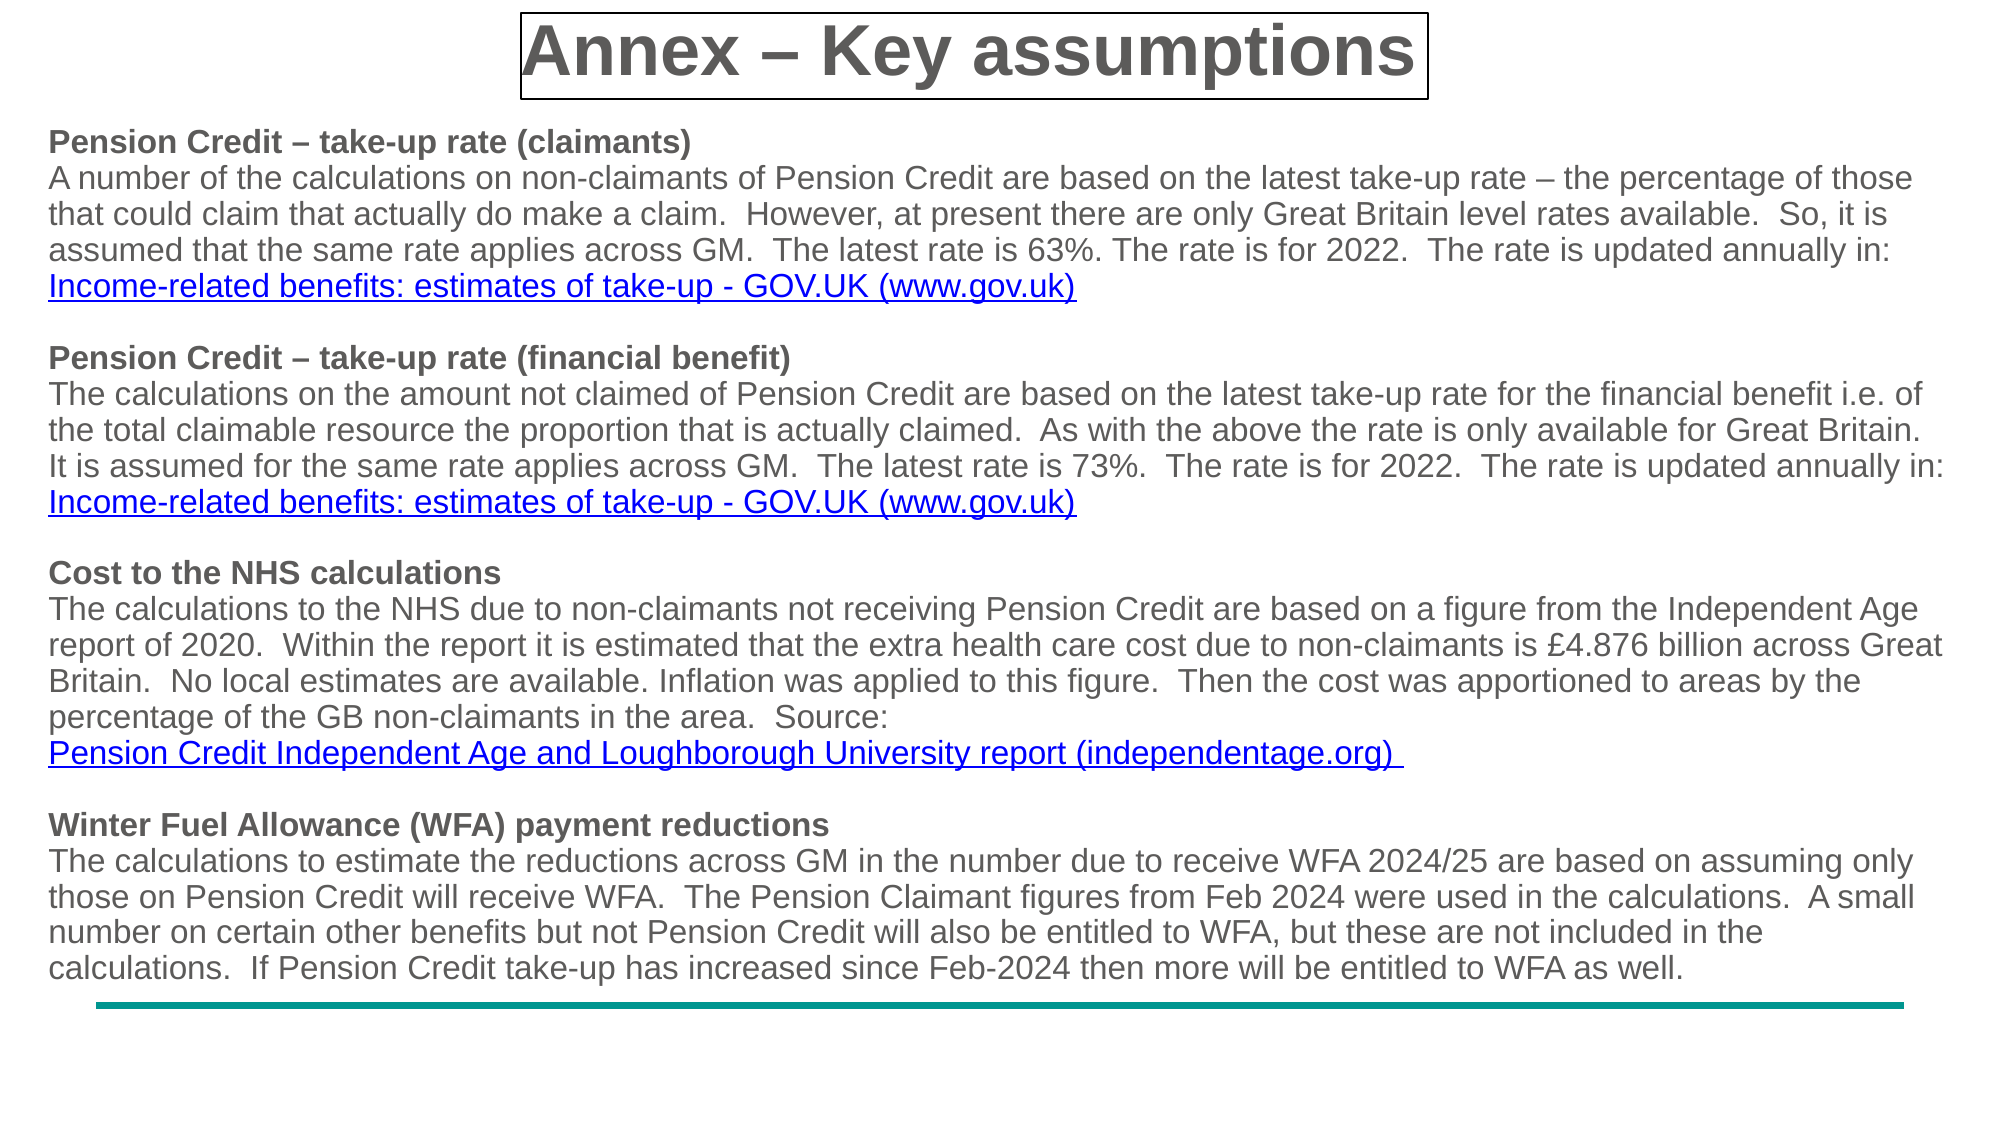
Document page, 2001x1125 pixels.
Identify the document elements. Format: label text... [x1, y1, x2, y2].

text_box Pension Credit – take-up rate (claimants) A number of the calculations on non-claimants of Pension Credit are based on the latest take-up rate – the percentage of those that could claim that actually do make a claim. However, at present there are only Great Britain level rates available. So, it is assumed that the same rate applies across GM. The latest rate is 63%. The rate is for 2022. The rate is updated annually in: Income-related benefits: estimates of take-up - GOV.UK (www.gov.uk) Pension Credit – take-up rate (financial benefit) The calculations on the amount not claimed of Pension Credit are based on the latest take-up rate for the financial benefit i.e. of the total claimable resource the proportion that is actually claimed. As with the above the rate is only available for Great Britain. It is assumed for the same rate applies across GM. The latest rate is 73%. The rate is for 2022. The rate is updated annually in: Income-related benefits: estimates of take-up - GOV.UK (www.gov.uk) Cost to the NHS calculations The calculations to the NHS due to non-claimants not receiving Pension Credit are based on a figure from the Independent Age report of 2020. Within the report it is estimated that the extra health care cost due to non-claimants is £4.876 billion across Great Britain. No local estimates are available. Inflation was applied to this figure. Then the cost was apportioned to areas by the percentage of the GB non-claimants in the area. Source: Pension Credit Independent Age and Loughborough University report (independentage.org) Winter Fuel Allowance (WFA) payment reductions The calculations to estimate the reductions across GM in the number due to receive WFA 2024/25 are based on assuming only those on Pension Credit will receive WFA. The Pension Claimant figures from Feb 2024 were used in the calculations. A small number on certain other benefits but not Pension Credit will also be entitled to WFA, but these are not included in the calculations. If Pension Credit take-up has increased since Feb-2024 then more will be entitled to WFA as well. [33, 117, 1967, 1090]
title Annex – Key assumptions [520, 13, 1429, 100]
